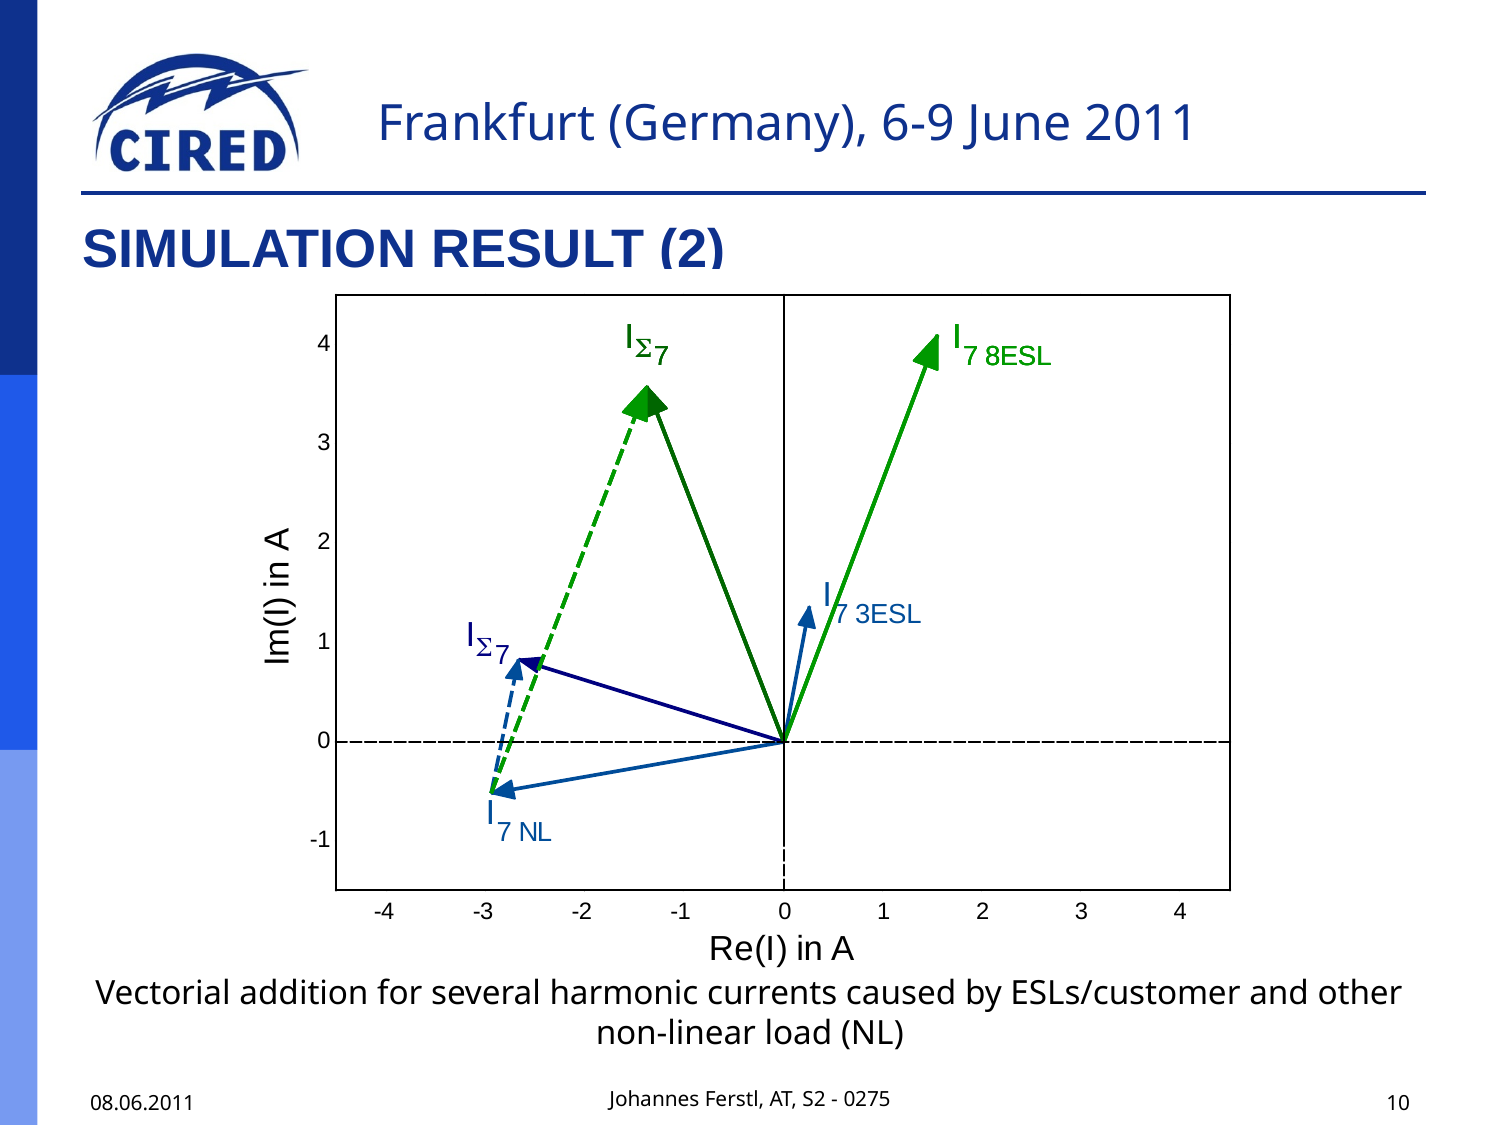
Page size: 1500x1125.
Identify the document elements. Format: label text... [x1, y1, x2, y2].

text_box Vectorial addition for several harmonic currents caused by ESLs/customer and other non-linear load (NL) [64, 964, 1436, 1059]
picture [92, 53, 309, 172]
footer Johannes Ferstl, AT, S2 - 0275 [430, 1077, 1070, 1125]
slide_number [74, 1081, 426, 1125]
title Simulation Result (2) [67, 196, 1418, 294]
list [187, 269, 1303, 973]
slide_number 10 [1074, 1081, 1426, 1125]
